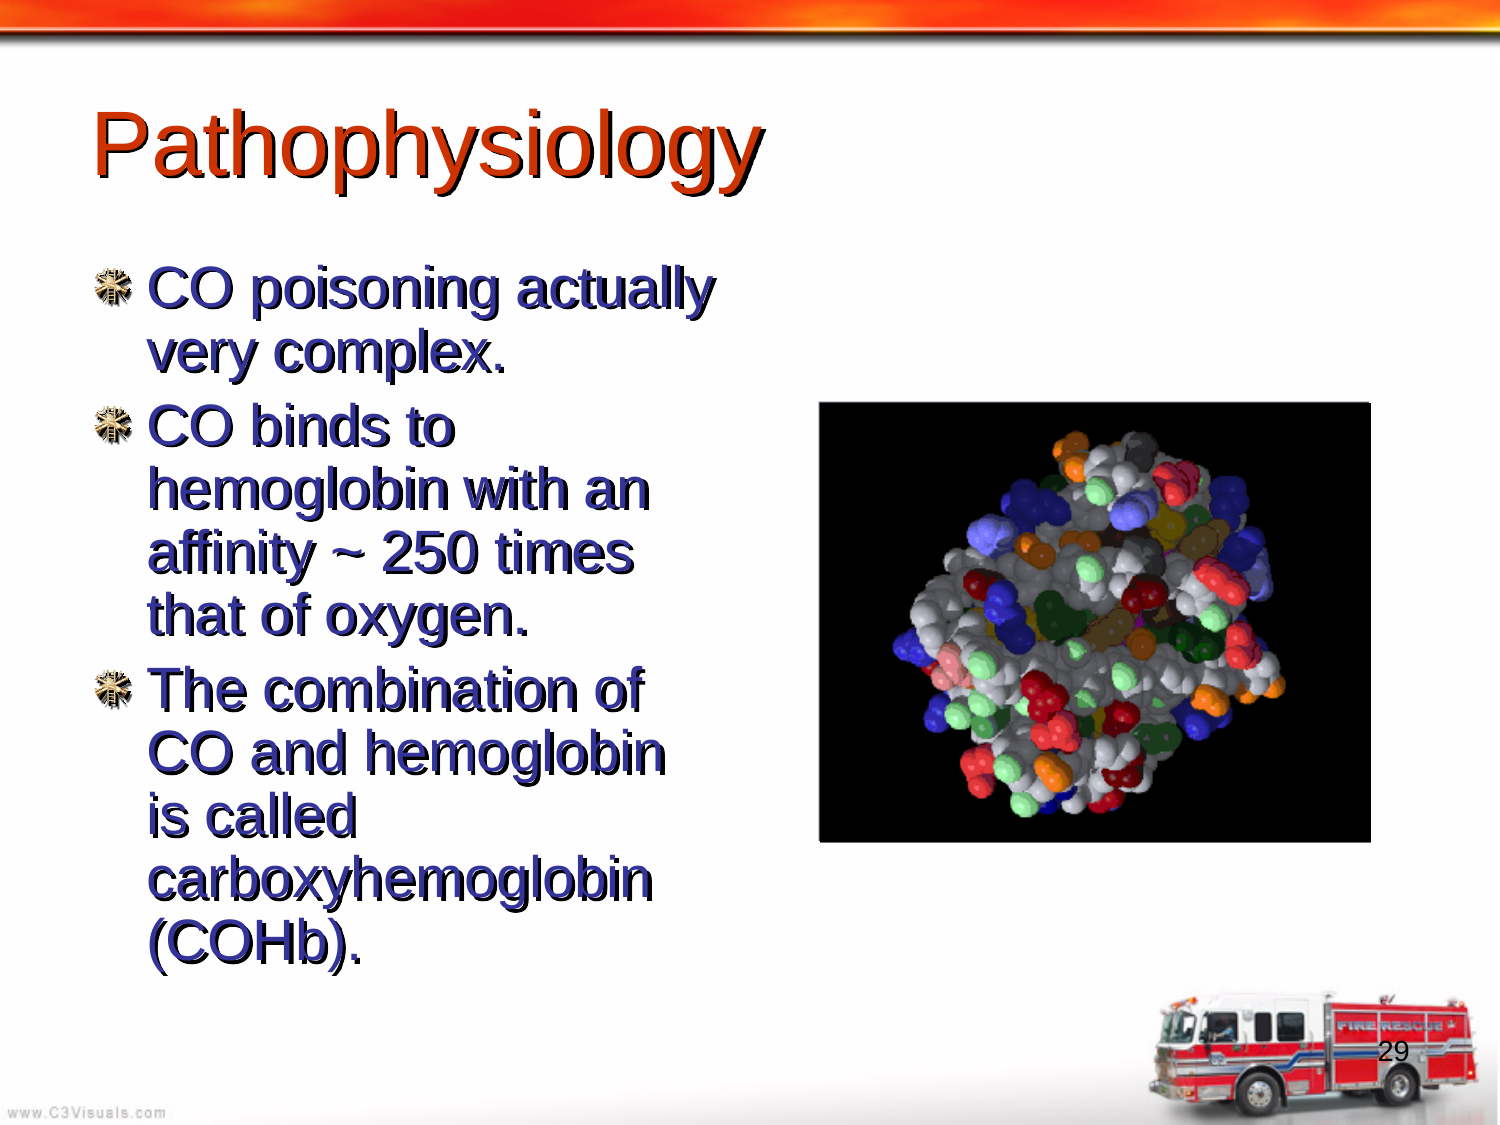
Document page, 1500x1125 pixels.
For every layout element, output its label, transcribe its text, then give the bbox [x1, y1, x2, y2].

title Pathophysiology [74, 44, 1426, 233]
list CO poisoning actually very complex. CO binds to hemoglobin with an affinity ~ 250 times that of oxygen. The combination of CO and hemoglobin is called carboxyhemoglobin (COHb). [74, 249, 738, 993]
picture [0, 0, 1500, 1125]
slide_number 29 [1074, 1024, 1426, 1103]
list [818, 401, 1369, 841]
